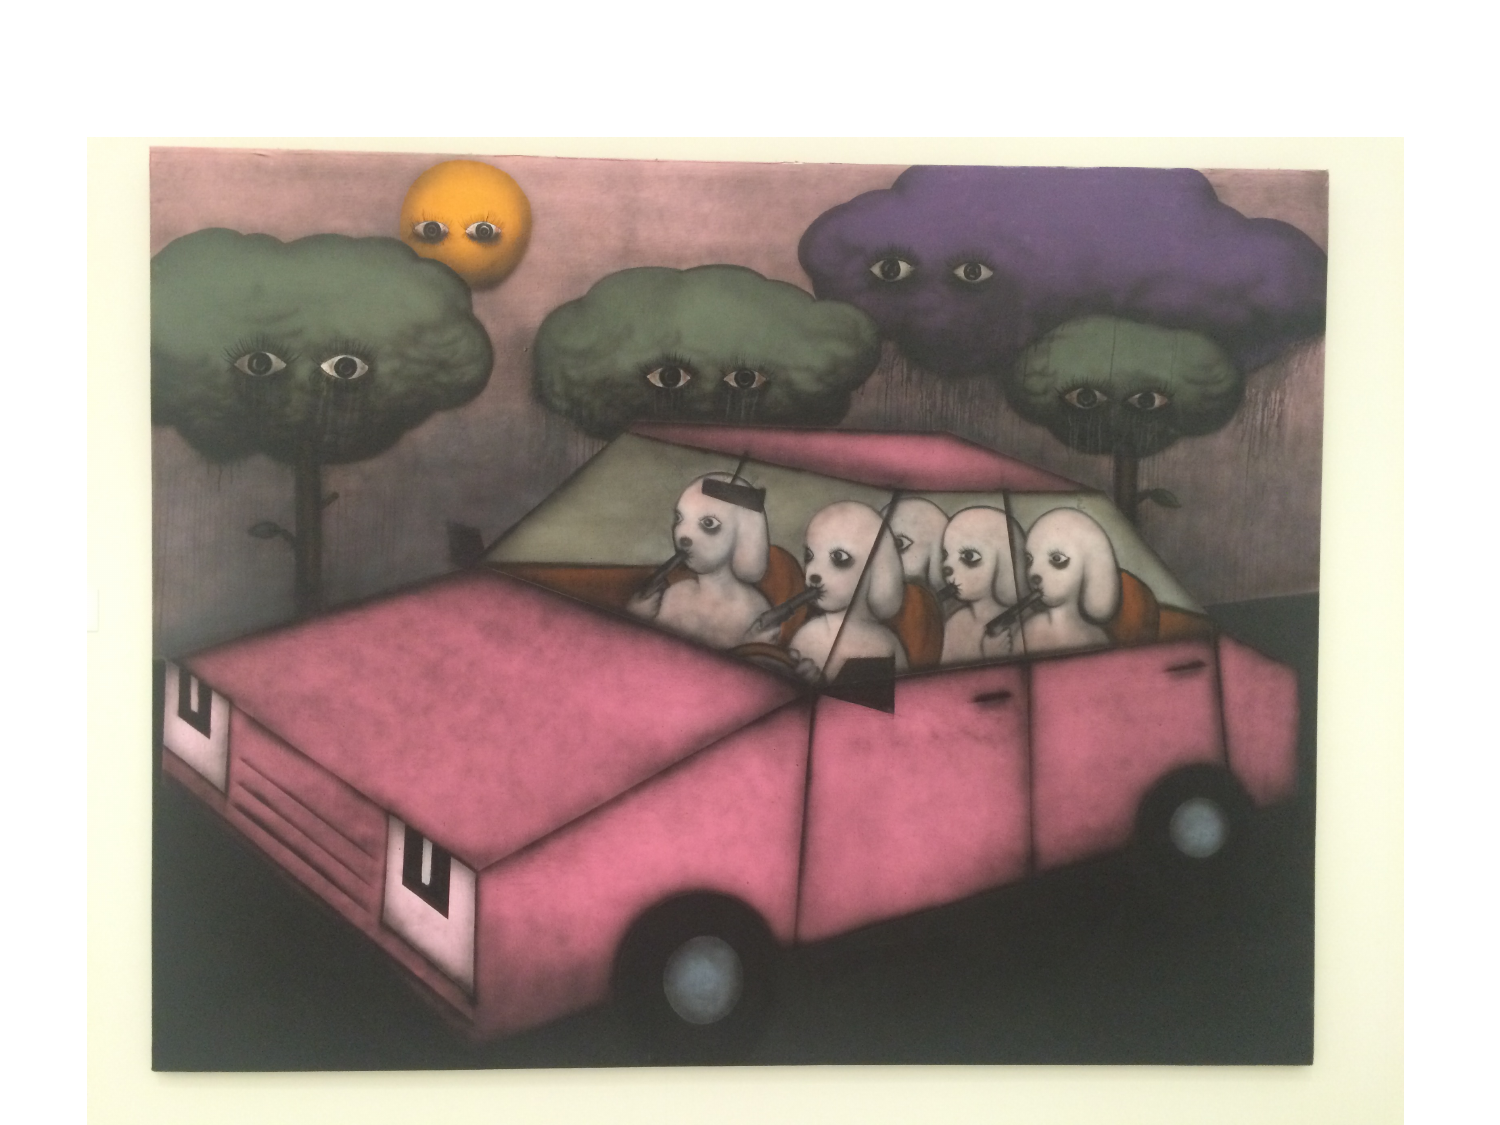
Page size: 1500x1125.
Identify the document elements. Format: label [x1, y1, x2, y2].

list [0, 137, 1500, 1125]
